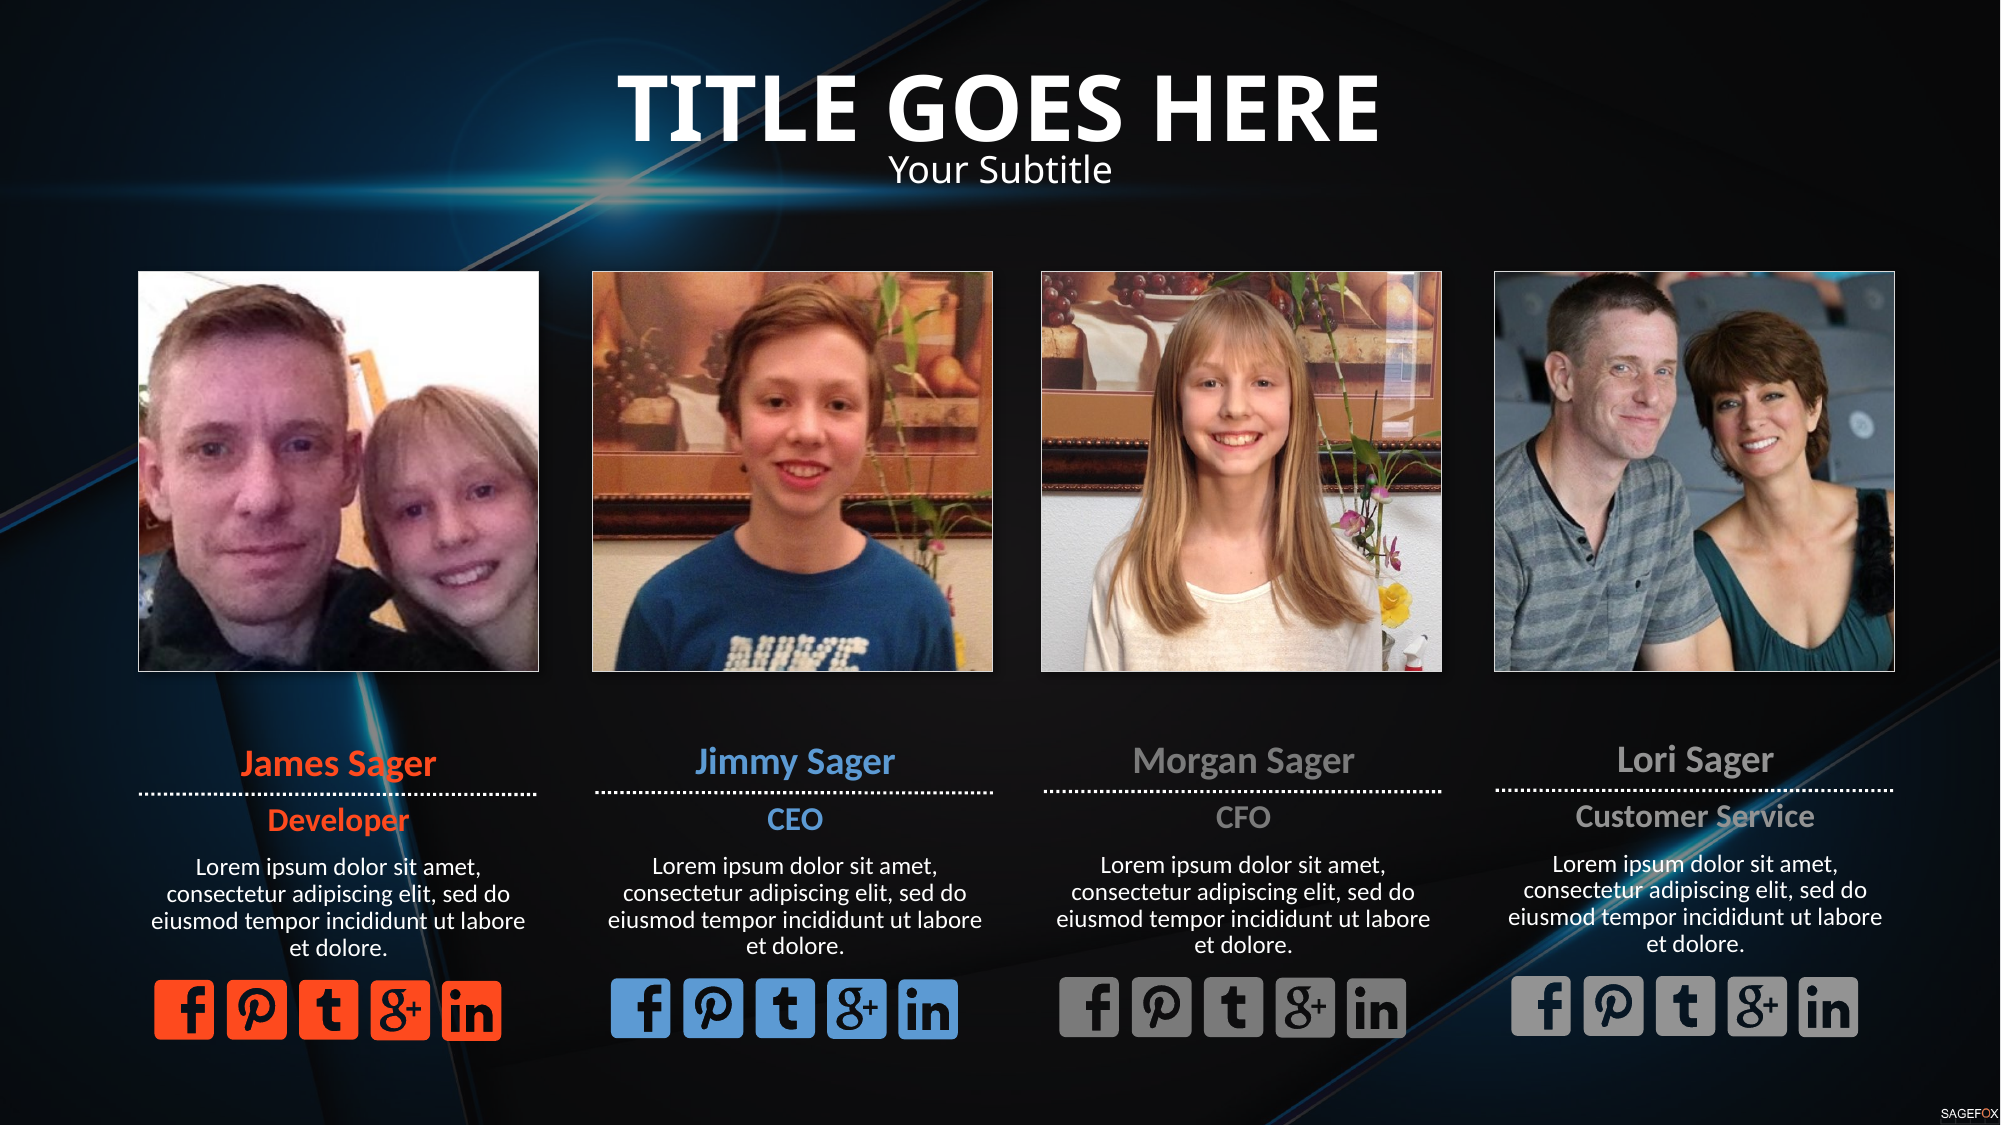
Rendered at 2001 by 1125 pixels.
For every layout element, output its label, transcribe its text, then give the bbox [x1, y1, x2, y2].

text_box CFO [1068, 797, 1419, 840]
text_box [1059, 977, 1407, 1039]
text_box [610, 978, 958, 1040]
text_box CEO [620, 798, 971, 841]
text_box James Sager [163, 742, 514, 785]
text_box Lorem ipsum dolor sit amet, consectetur adipiscing elit, sed do eiusmod tempor incididunt ut labore et dolore. [1043, 851, 1444, 965]
text_box [1040, 270, 1442, 672]
text_box Morgan Sager [1068, 739, 1419, 782]
text_box Lorem ipsum dolor sit amet, consectetur adipiscing elit, sed do eiusmod tempor incididunt ut labore et dolore. [1495, 850, 1896, 964]
picture [0, 0, 2001, 1125]
text_box Lorem ipsum dolor sit amet, consectetur adipiscing elit, sed do eiusmod tempor incididunt ut labore et dolore. [138, 854, 539, 968]
text_box [138, 270, 540, 672]
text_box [154, 979, 502, 1041]
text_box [548, 42, 1452, 199]
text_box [1511, 976, 1859, 1038]
text_box [1494, 271, 1896, 673]
text_box Lori Sager [1520, 738, 1871, 781]
text_box [591, 270, 993, 672]
text_box Customer Service [1520, 796, 1871, 839]
text_box Jimmy Sager [620, 740, 971, 784]
text_box Developer [163, 799, 514, 842]
text_box Lorem ipsum dolor sit amet, consectetur adipiscing elit, sed do eiusmod tempor incididunt ut labore et dolore. [595, 852, 996, 966]
